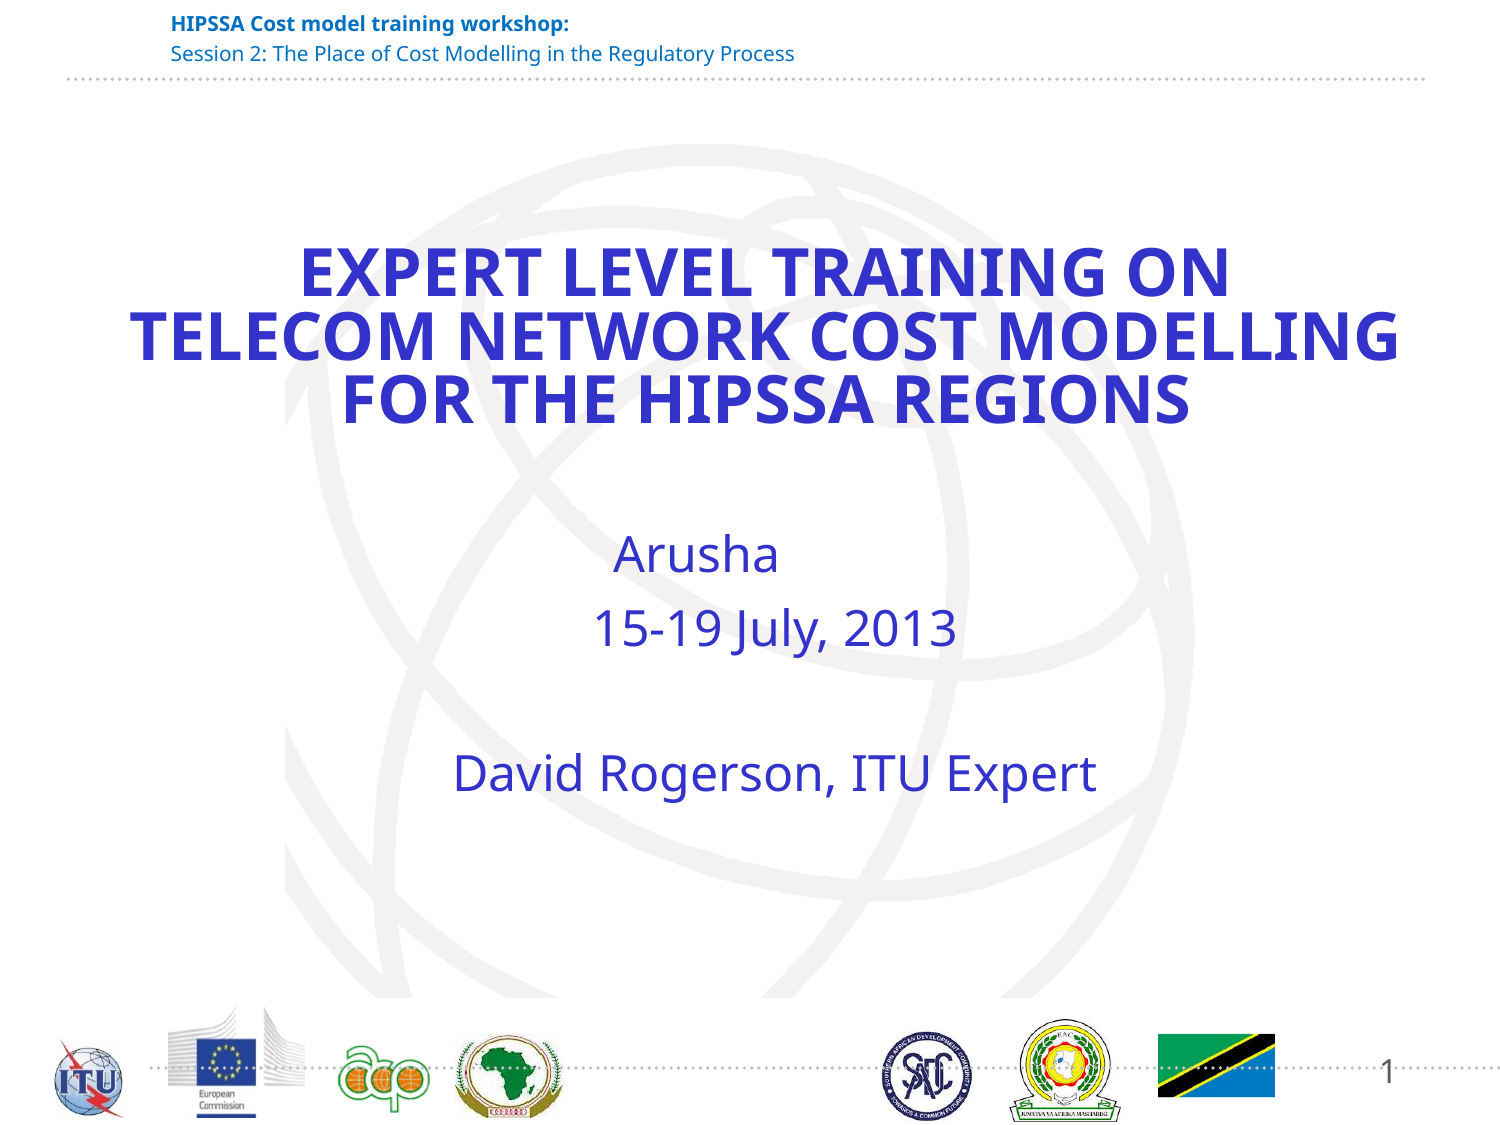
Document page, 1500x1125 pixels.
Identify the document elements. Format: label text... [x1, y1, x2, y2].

picture [54, 1039, 124, 1118]
picture [284, 127, 1216, 998]
picture [336, 1045, 431, 1114]
picture [880, 1030, 975, 1123]
picture [168, 1006, 305, 1118]
text_box EXPERT LEVEL TRAINING ON TELECOM NETWORK COST MODELLING FOR THE HIPSSA REGIONS Arusha 15-19 July, 2013 David Rogerson, ITU Expert [75, 237, 279, 882]
text_box EXPERT LEVEL TRAINING ON TELECOM NETWORK COST MODELLING FOR THE HIPSSA REGIONS Arusha 15-19 July, 2013 David Rogerson, ITU Expert [1221, 237, 1475, 882]
slide_number 1 [1364, 1047, 1456, 1083]
picture [1009, 1019, 1121, 1122]
picture [1158, 1008, 1275, 1125]
